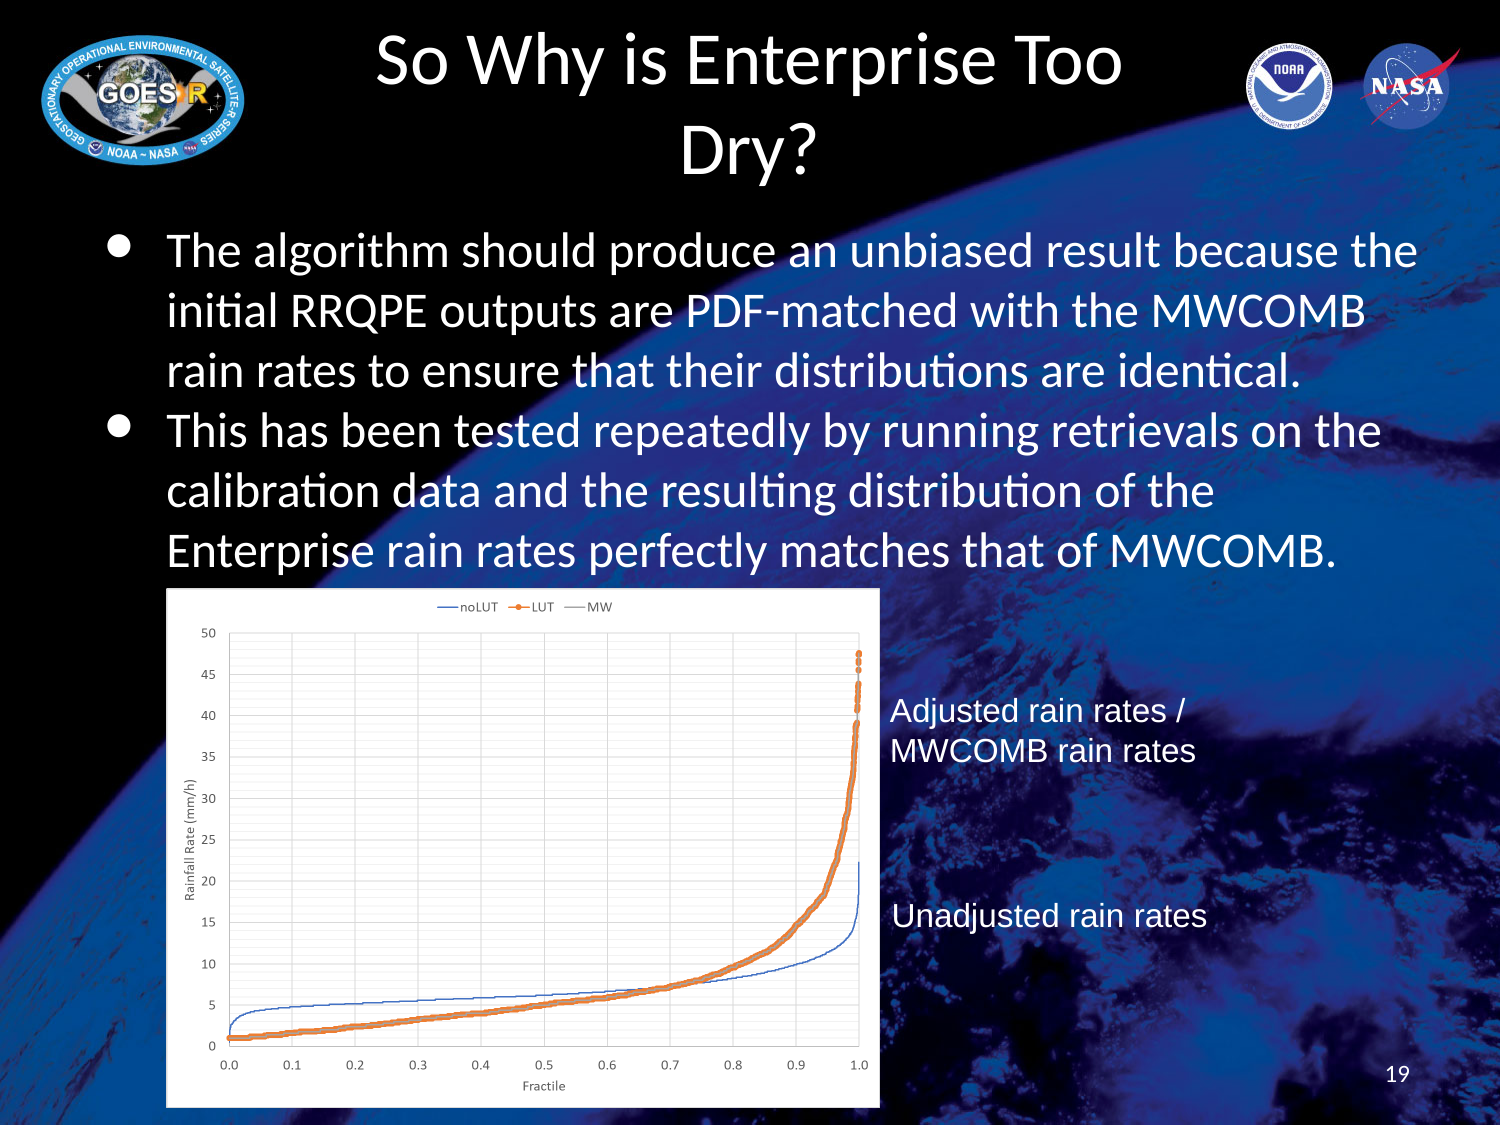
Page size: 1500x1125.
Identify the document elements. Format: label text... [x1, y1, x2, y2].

text_box Adjusted rain rates / MWCOMB rain rates [885, 681, 1287, 776]
text_box Unadjusted rain rates [885, 886, 1224, 942]
text_box The algorithm should produce an unbiased result because the initial RRQPE outputs are PDF-matched with the MWCOMB rain rates to ensure that their distributions are identical. This has been tested repeatedly by running retrievals on the calibration data and the resulting distribution of the Enterprise rain rates perfectly matches that of MWCOMB. [76, 202, 1450, 589]
slide_number 19 [1074, 1042, 1425, 1103]
picture [0, 0, 1500, 1125]
title So Why is Enterprise Too Dry? [300, 14, 1200, 185]
